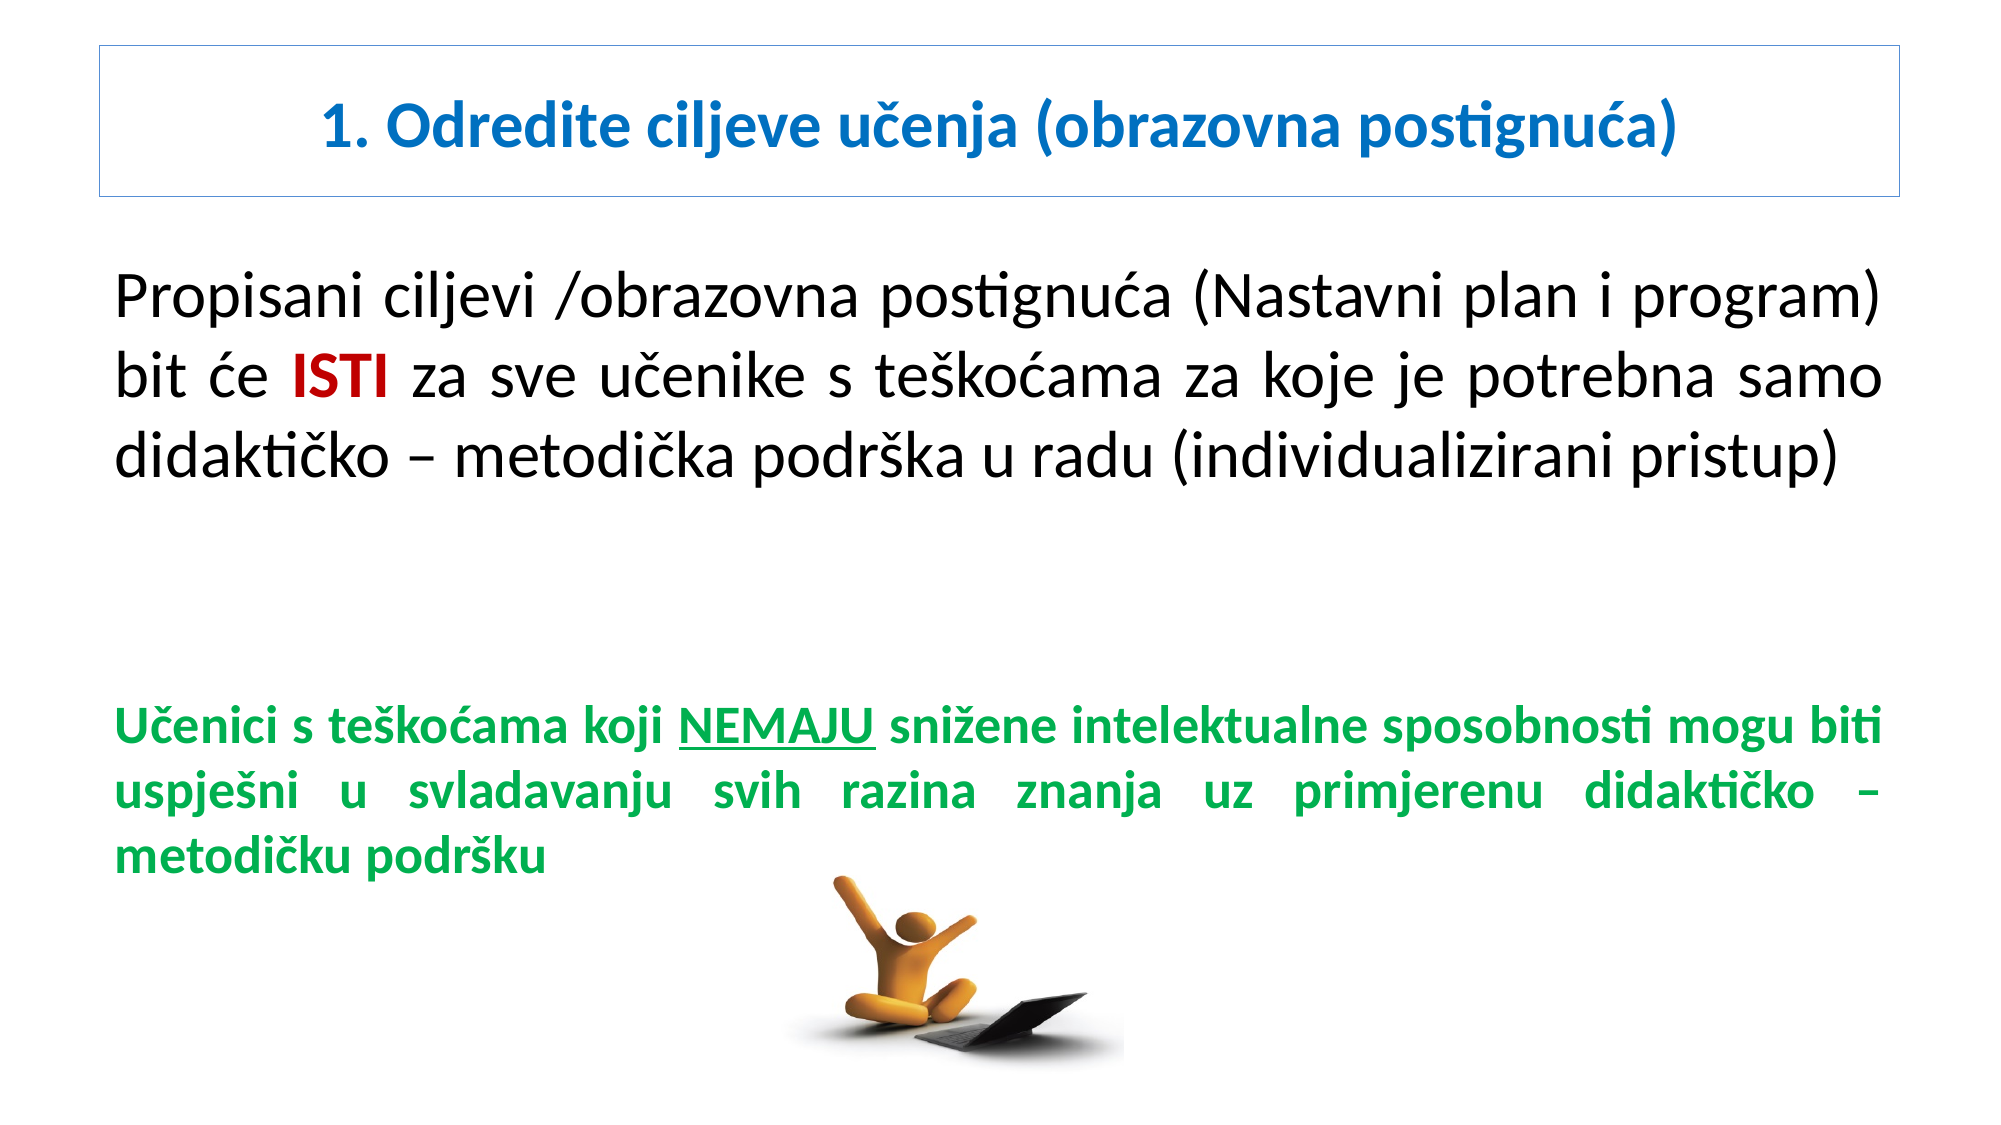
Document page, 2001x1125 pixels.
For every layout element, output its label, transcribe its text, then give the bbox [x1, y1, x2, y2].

picture [773, 875, 1124, 1074]
list Propisani ciljevi /obrazovna postignuća (Nastavni plan i program) bit će ISTI za sve učenike s teškoćama za koje je potrebna samo didaktičko – metodička podrška u radu (individualizirani pristup) Učenici s teškoćama koji NEMAJU snižene intelektualne sposobnosti mogu biti uspješni u svladavanju svih razina znanja uz primjerenu didaktičko – metodičku podršku [99, 243, 1900, 1094]
title 1. Odredite ciljeve učenja (obrazovna postignuća) [99, 45, 1900, 197]
